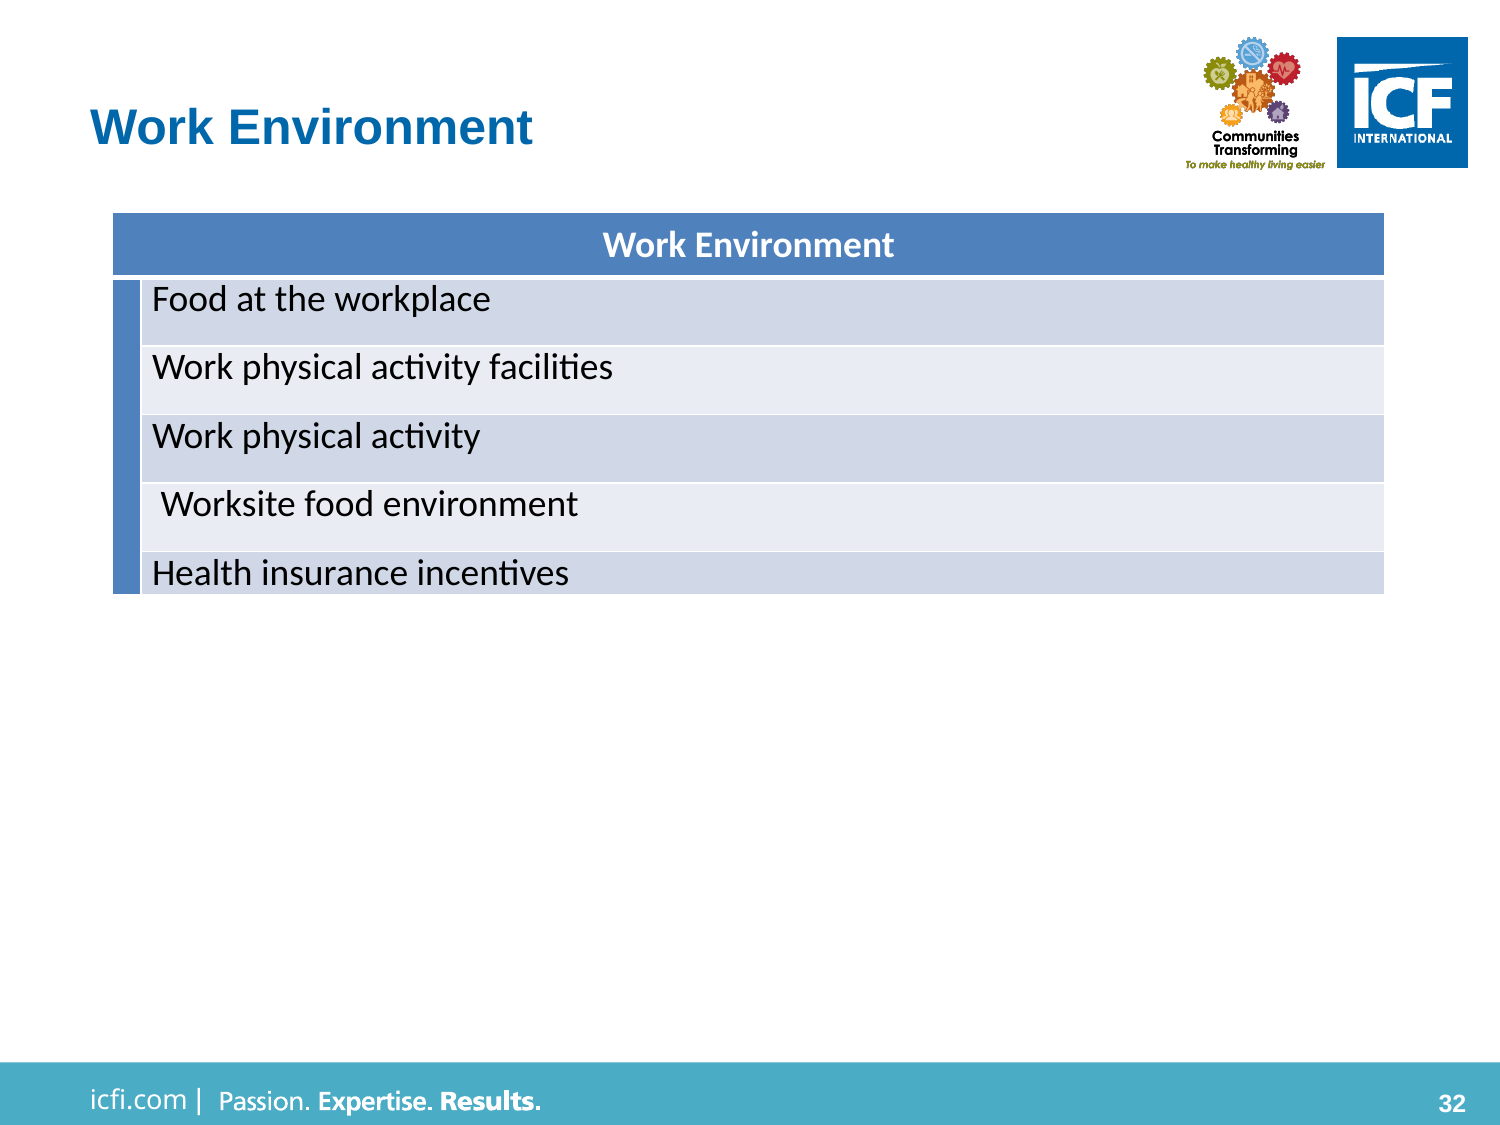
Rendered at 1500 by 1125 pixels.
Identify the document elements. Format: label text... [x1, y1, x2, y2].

table_cell Health insurance incentives [142, 552, 1384, 594]
table_header Work Environment [113, 213, 1384, 275]
table_cell Work physical activity facilities [142, 347, 1384, 414]
picture [1337, 37, 1468, 168]
table_cell Food at the workplace [142, 280, 1384, 345]
table_cell Work physical activity [142, 415, 1384, 482]
title Work Environment [74, 44, 1426, 163]
picture [1186, 163, 1325, 170]
picture [1186, 37, 1325, 44]
table_cell [113, 280, 140, 594]
table_cell Worksite food environment [142, 484, 1384, 551]
